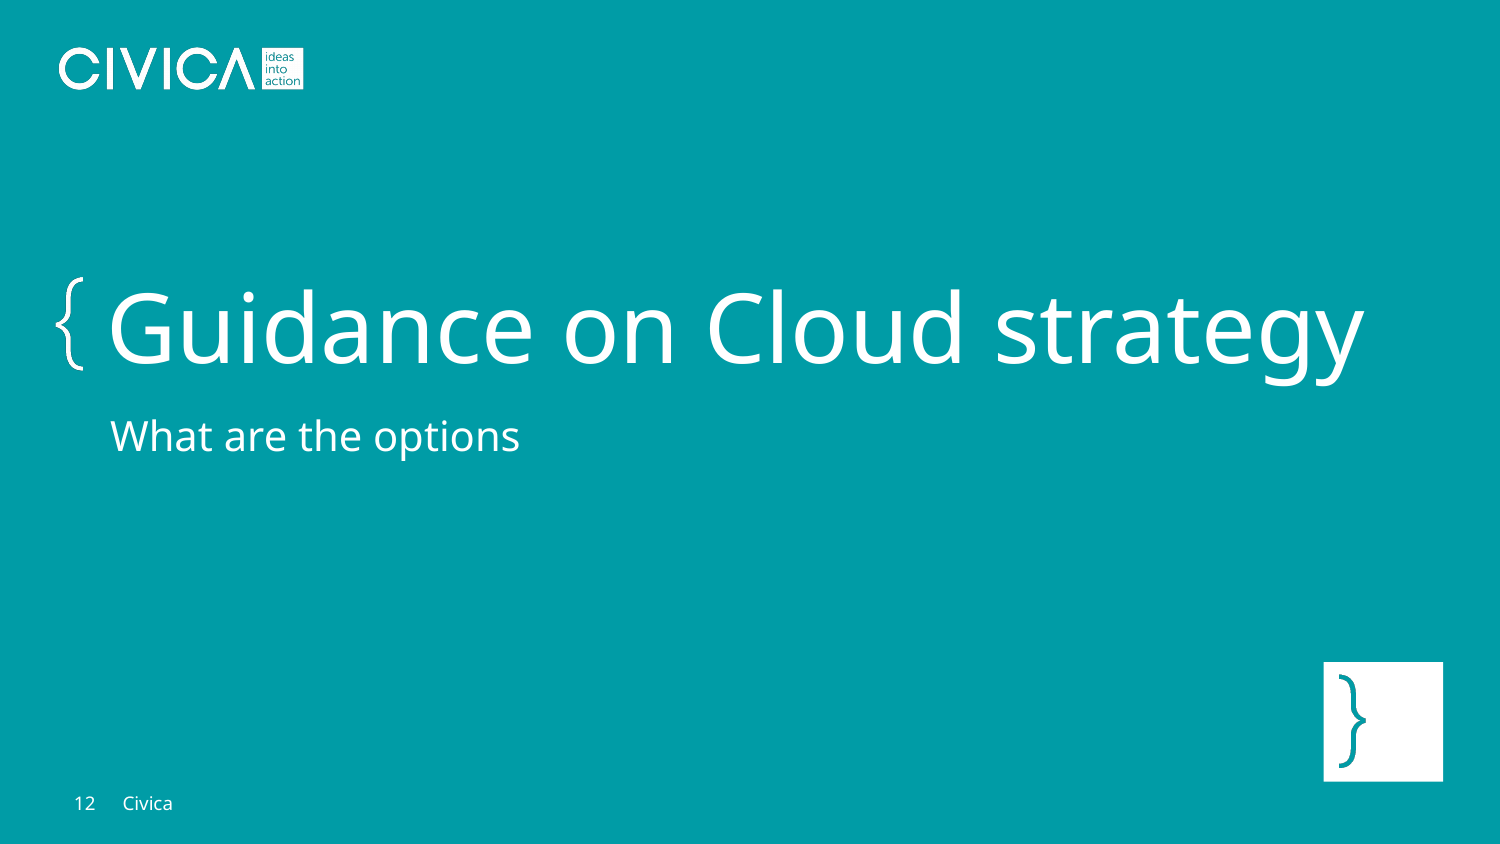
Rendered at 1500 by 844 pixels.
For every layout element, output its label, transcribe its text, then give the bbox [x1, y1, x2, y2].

picture [56, 278, 83, 371]
list Guidance on Cloud strategy [91, 272, 1441, 385]
slide_number 12 [58, 782, 130, 827]
picture [17, 5, 345, 132]
list What are the options [95, 408, 974, 521]
footer Civica [130, 782, 214, 827]
picture [1339, 674, 1366, 768]
